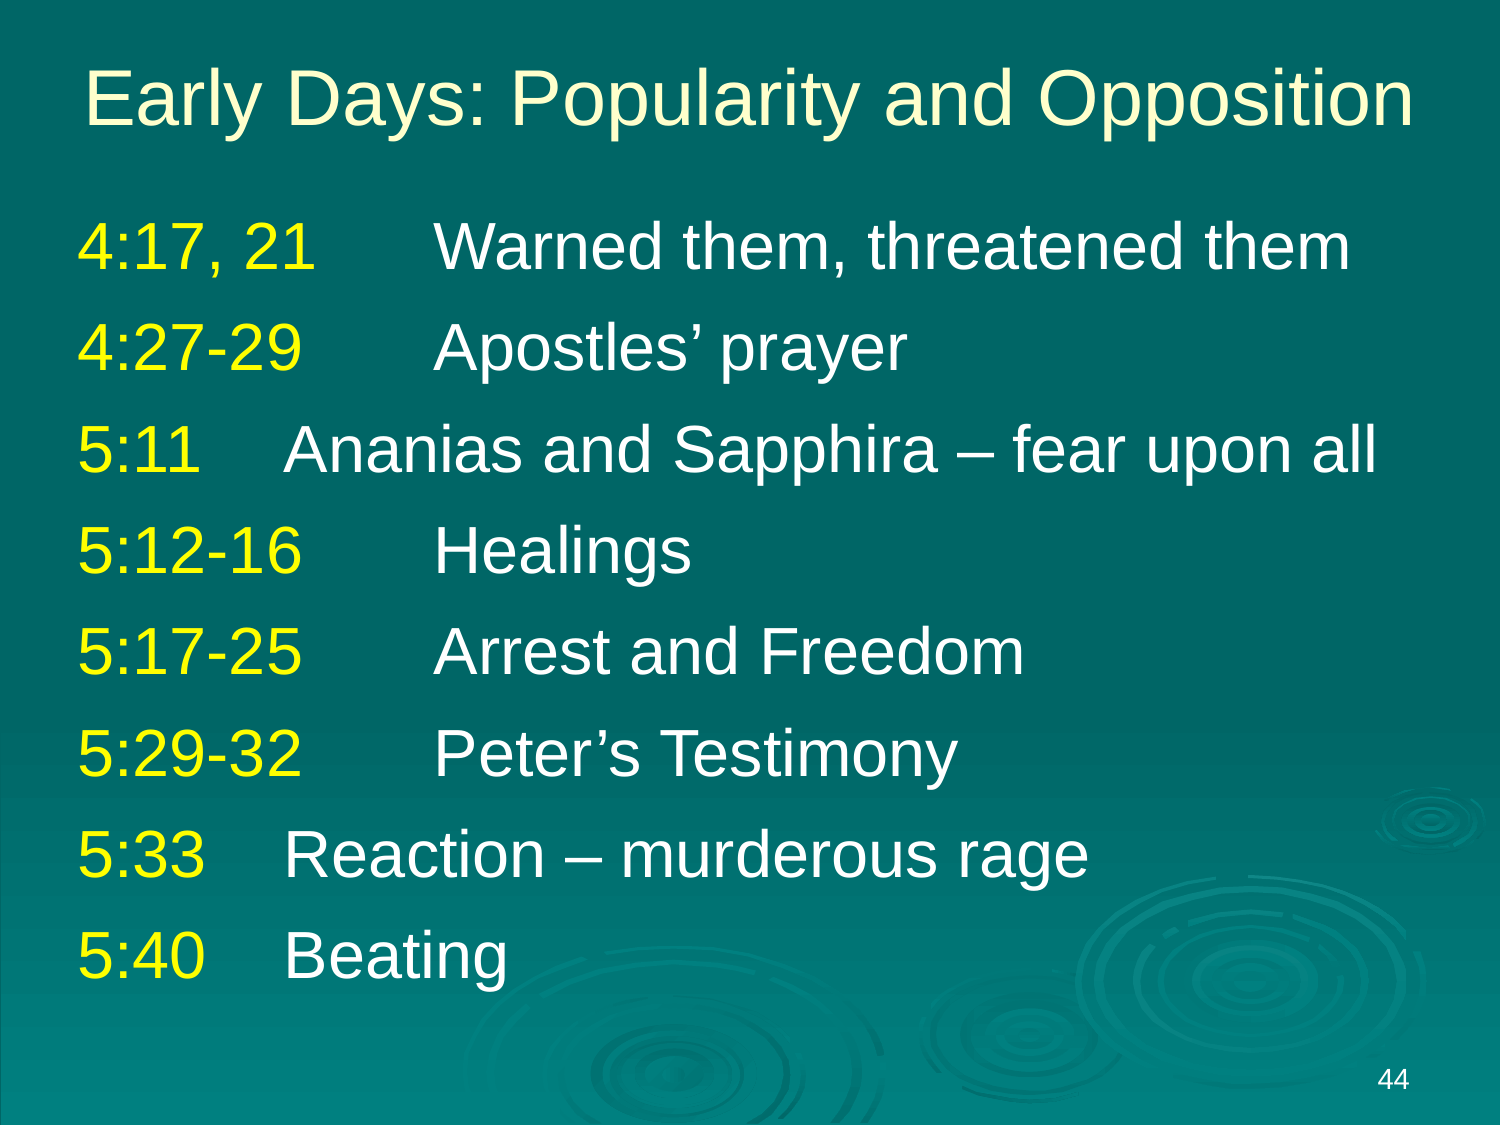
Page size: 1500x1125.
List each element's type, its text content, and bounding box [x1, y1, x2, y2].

slide_number 44 [1074, 1051, 1426, 1103]
list 4:17, 21 Warned them, threatened them 4:27-29 Apostles’ prayer 5:11 Ananias and Sapphira – fear upon all 5:12-16 Healings 5:17-25 Arrest and Freedom 5:29-32 Peter’s Testimony 5:33 Reaction – murderous rage 5:40 Beating [62, 187, 1500, 1051]
title Early Days: Popularity and Opposition [49, 0, 1451, 188]
